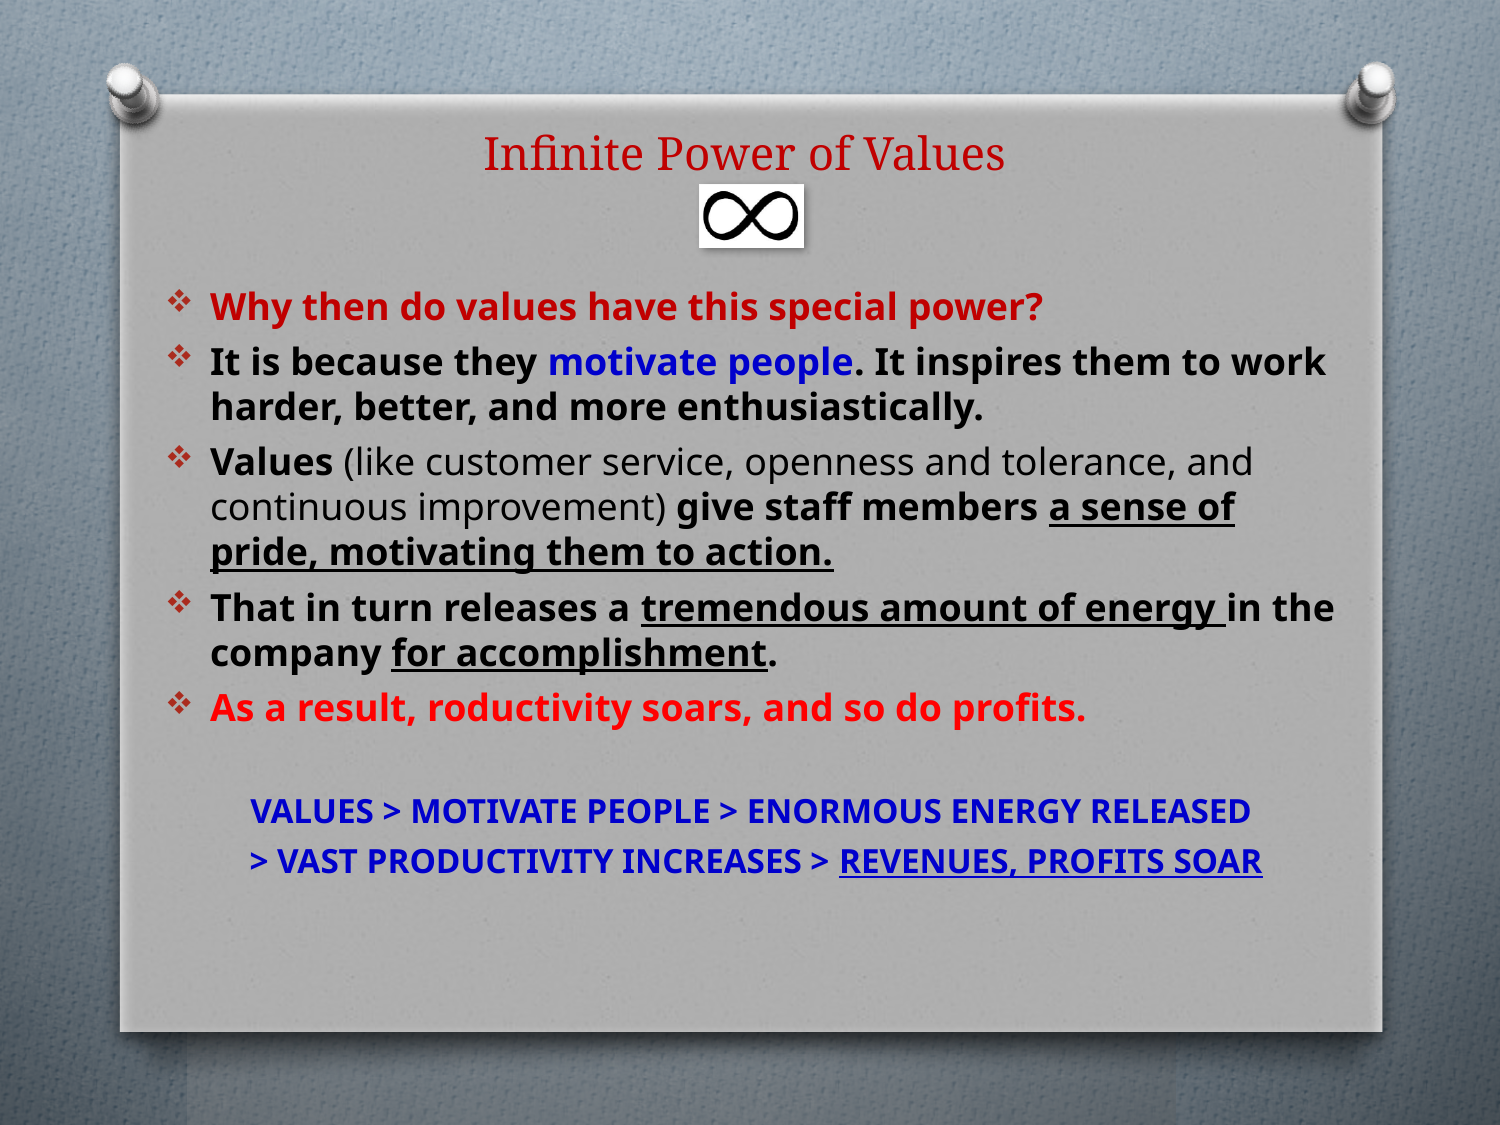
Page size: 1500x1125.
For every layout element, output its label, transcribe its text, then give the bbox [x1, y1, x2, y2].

picture [75, 29, 198, 153]
picture [1317, 35, 1439, 156]
title Infinite Power of Values [179, 99, 1323, 204]
list Why then do values have this special power? It is because they motivate people. It inspires them to work harder, better, and more enthusiastically. Values (like customer service, openness and tolerance, and continuous improvement) give staff members a sense of pride, motivating them to action. That in turn releases a tremendous amount of energy in the company for accomplishment. As a result, roductivity soars, and so do profits. VALUES > MOTIVATE PEOPLE > ENORMOUS ENERGY RELEASED > VAST PRODUCTIVITY INCREASES > REVENUES, PROFITS SOAR [150, 275, 1363, 950]
picture [699, 184, 805, 248]
